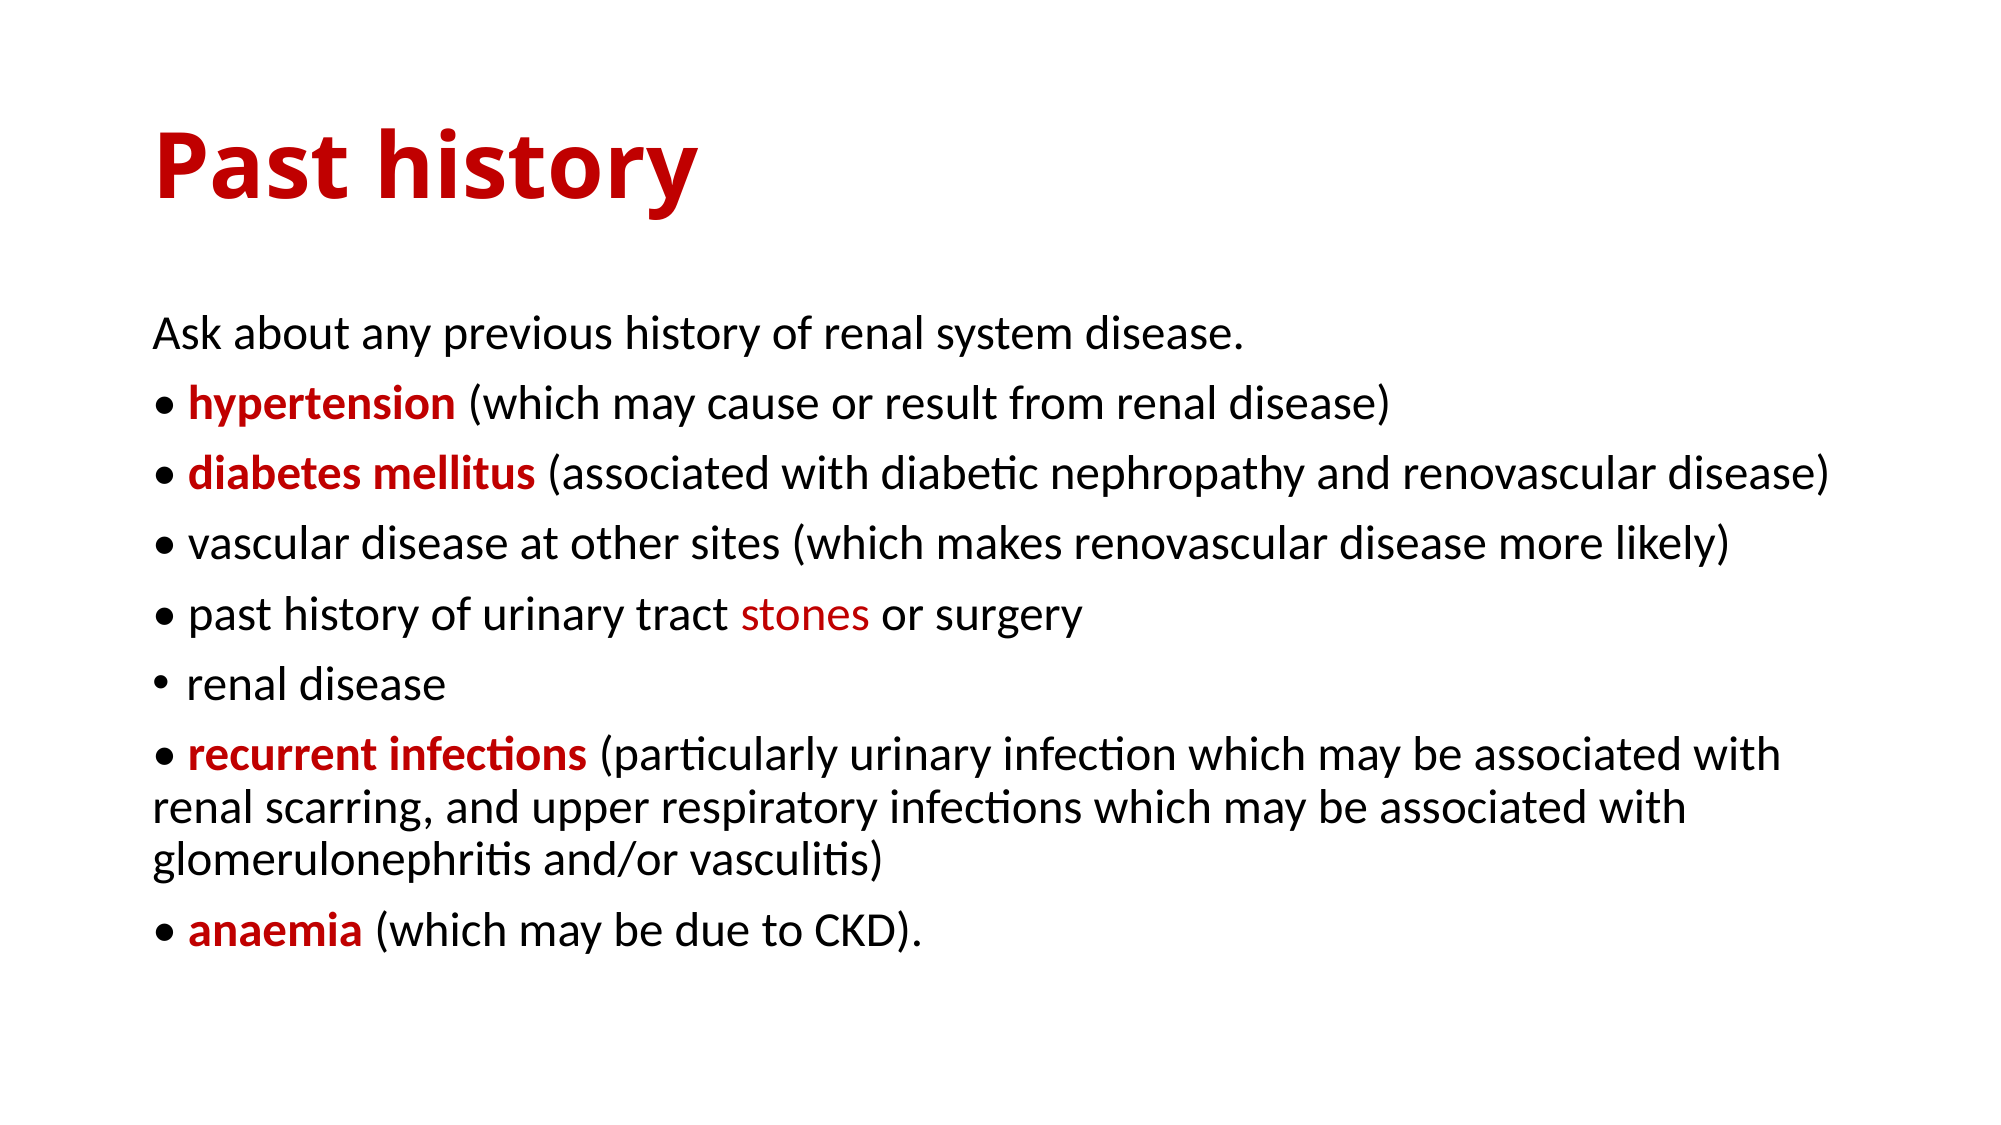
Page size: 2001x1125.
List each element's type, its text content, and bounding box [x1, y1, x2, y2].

list Ask about any previous history of renal system disease. • hypertension (which may cause or result from renal disease) • diabetes mellitus (associated with diabetic nephropathy and renovascular disease) • vascular disease at other sites (which makes renovascular disease more likely) • past history of urinary tract stones or surgery renal disease • recurrent infections (particularly urinary infection which may be associated with renal scarring, and upper respiratory infections which may be associated with glomerulonephritis and/or vasculitis) • anaemia (which may be due to CKD). [137, 299, 1863, 1014]
title Past history [137, 59, 1863, 278]
